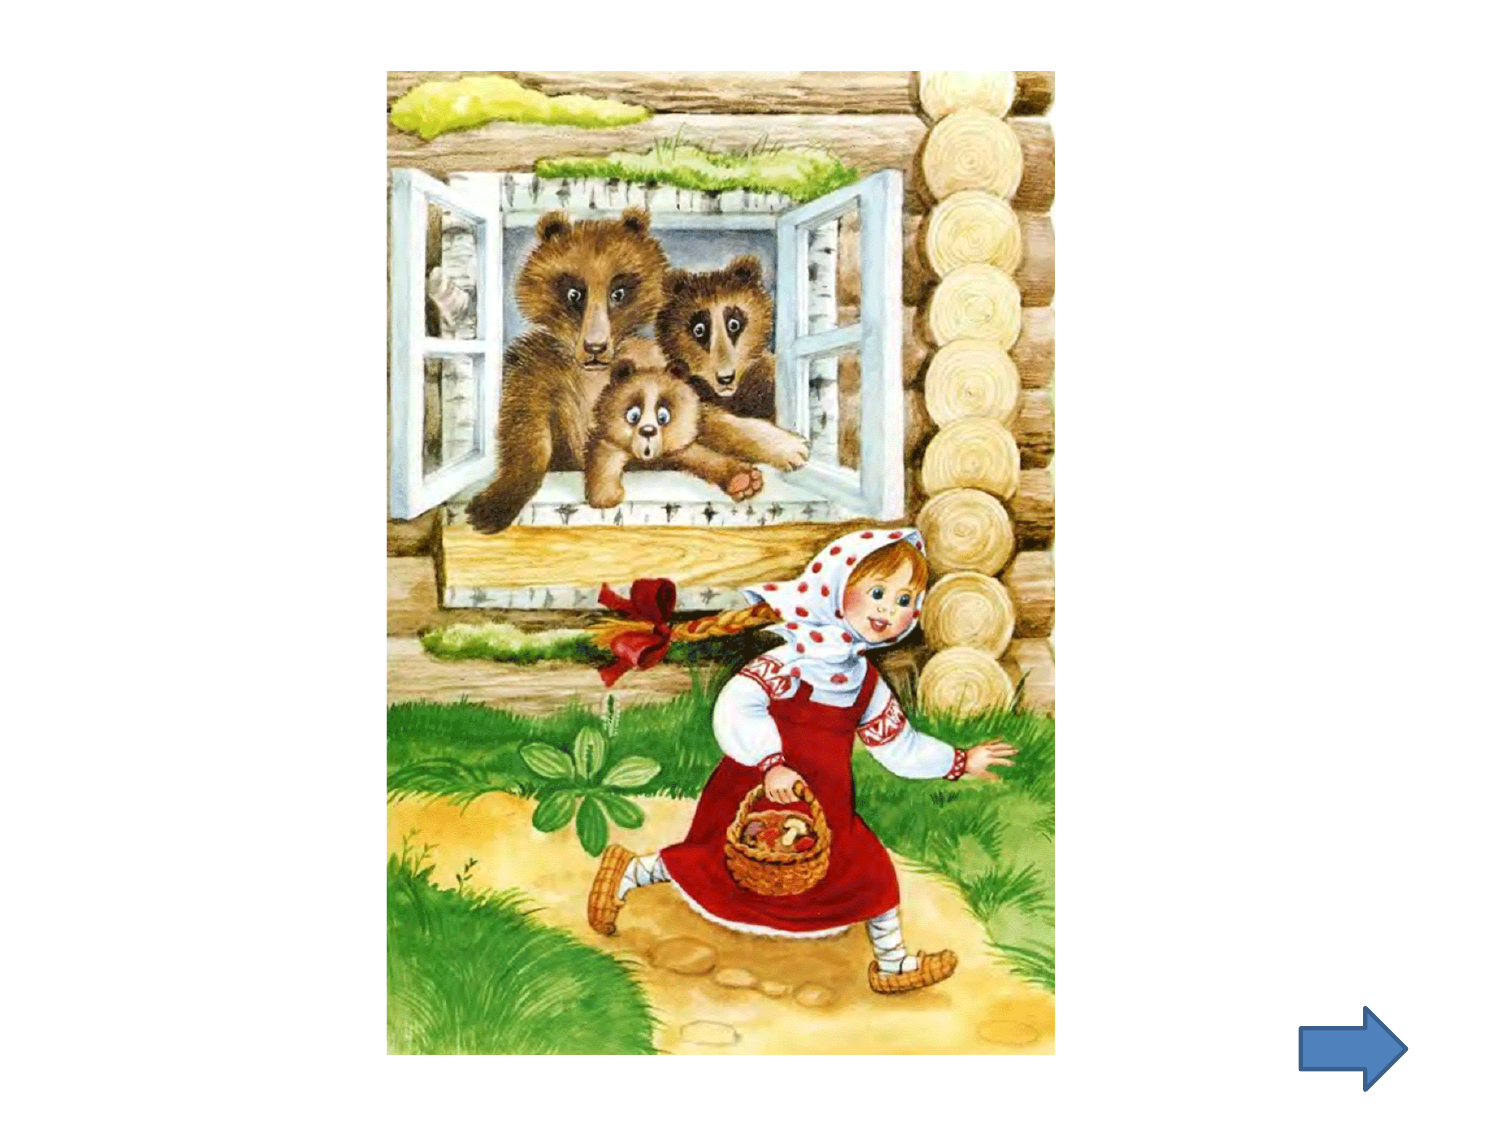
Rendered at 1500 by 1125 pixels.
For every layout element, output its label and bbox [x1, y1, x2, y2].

text_box [1298, 1005, 1409, 1092]
picture [228, 72, 1214, 1054]
